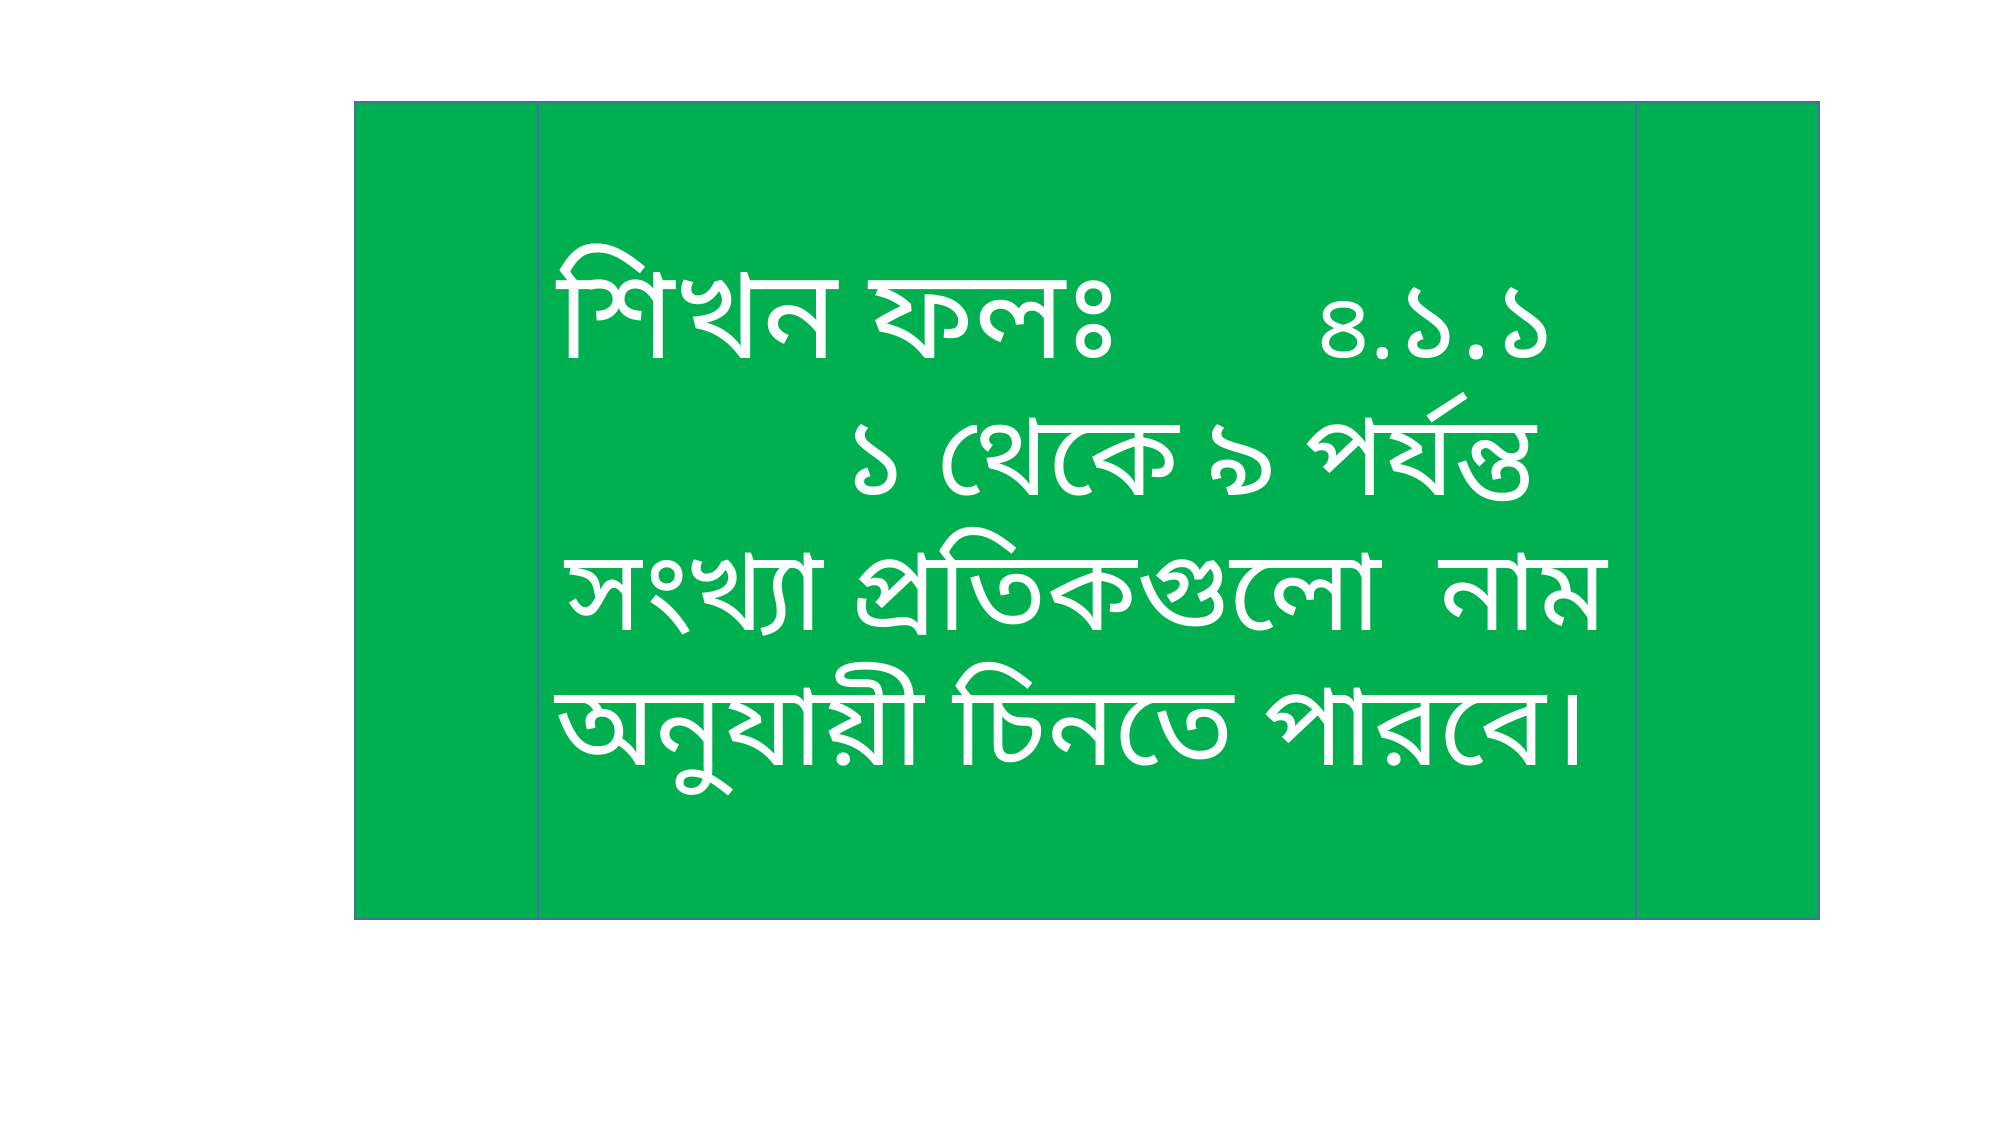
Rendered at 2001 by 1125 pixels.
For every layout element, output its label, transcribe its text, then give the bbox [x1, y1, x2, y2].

text_box শিখন ফলঃ ৪.১.১ ১ থেকে ৯ পর্যন্ত সংখ্যা প্রতিকগুলো নাম অনুযায়ী চিনতে পারবে। [354, 101, 1820, 920]
